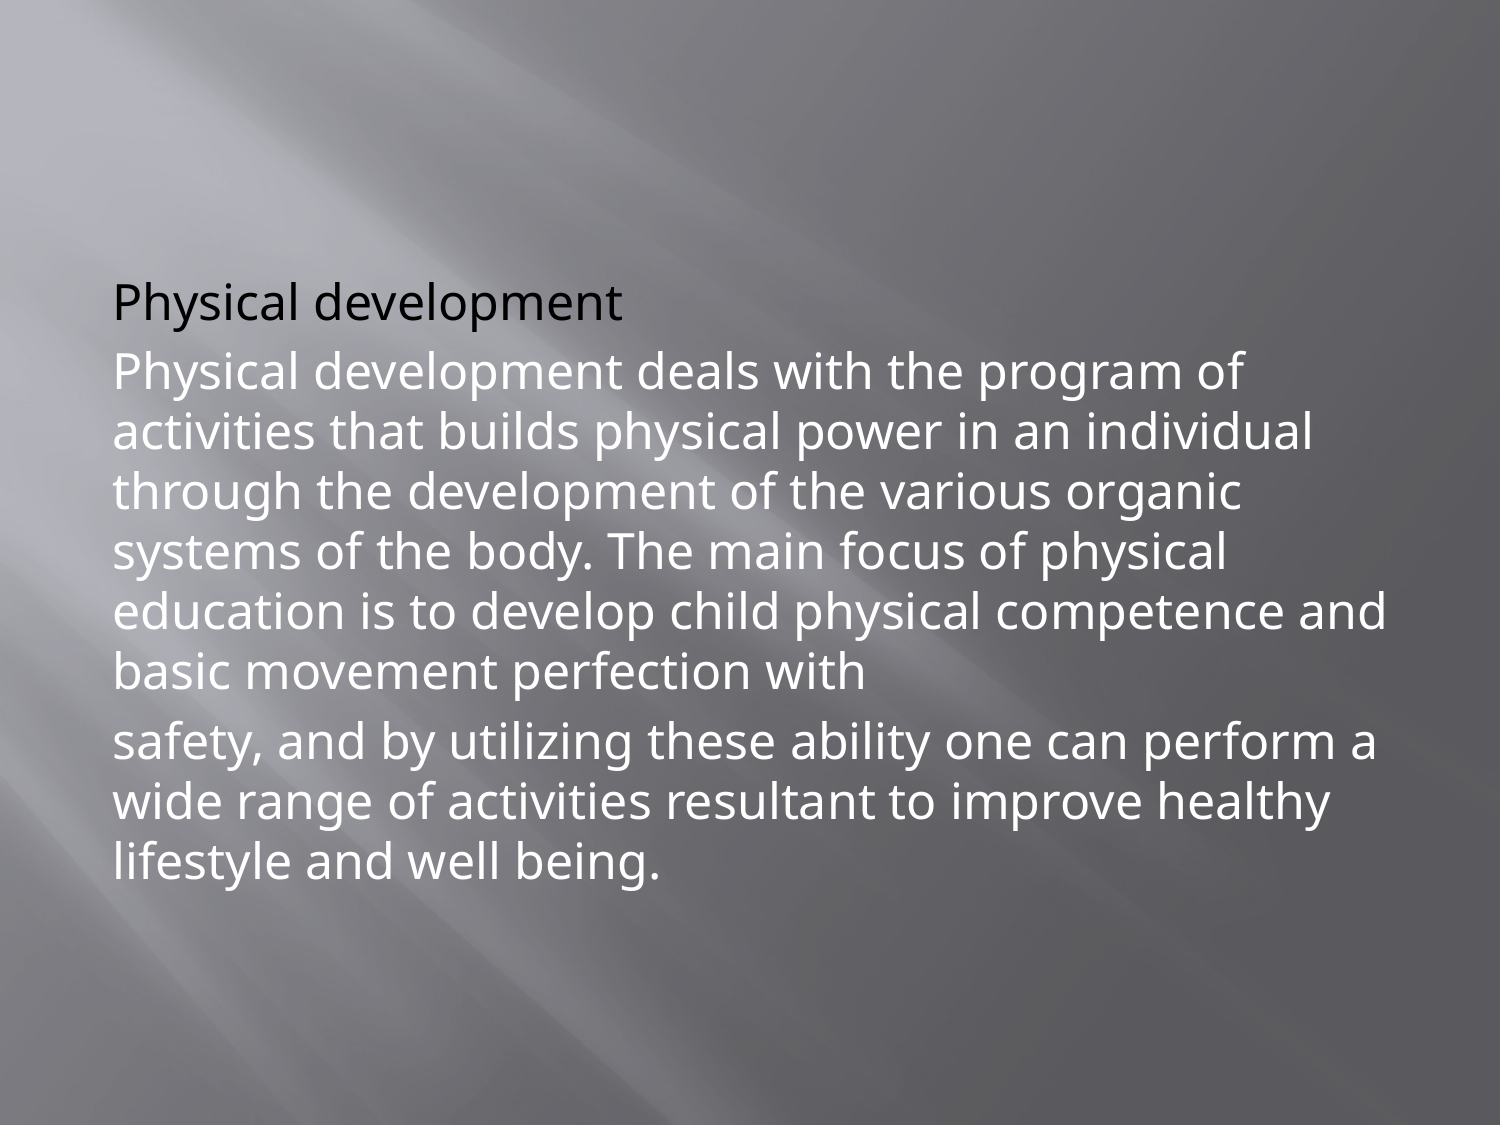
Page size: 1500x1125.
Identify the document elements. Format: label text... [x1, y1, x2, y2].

list Physical development Physical development deals with the program of activities that builds physical power in an individual through the development of the various organic systems of the body. The main focus of physical education is to develop child physical competence and basic movement perfection with safety, and by utilizing these ability one can perform a wide range of activities resultant to improve healthy lifestyle and well being. [75, 262, 1425, 1035]
